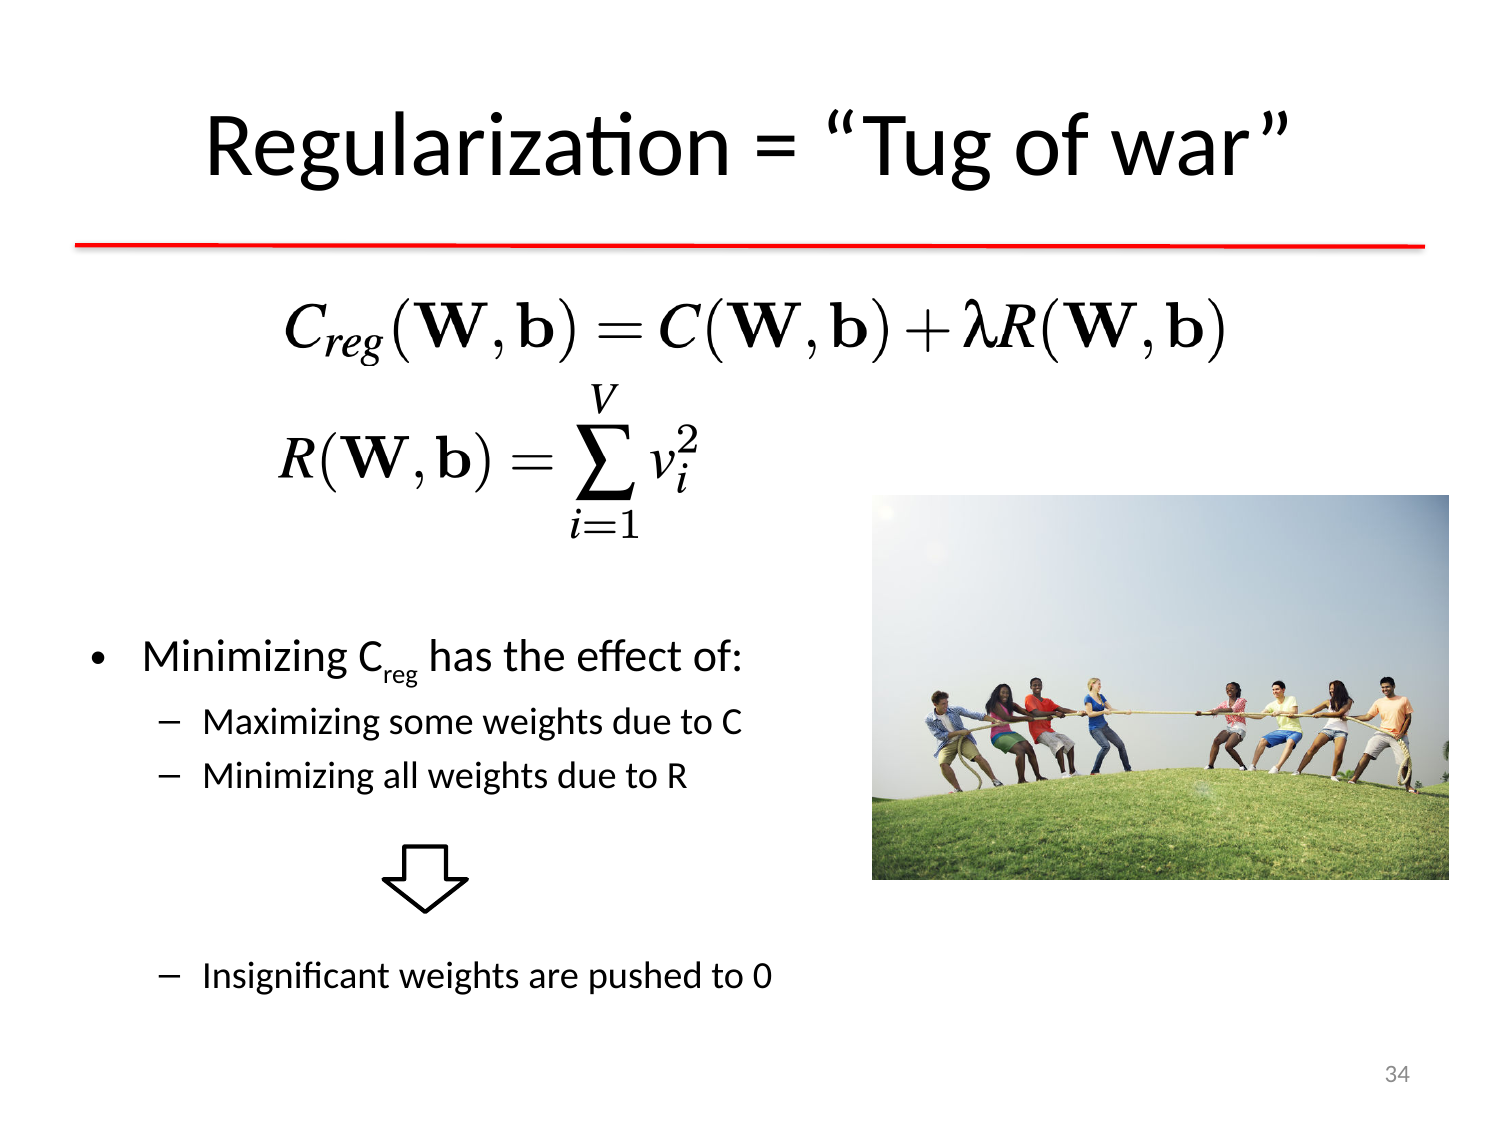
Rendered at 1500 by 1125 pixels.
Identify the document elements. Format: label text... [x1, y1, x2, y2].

title Regularization = “Tug of war” [75, 45, 1425, 233]
picture [257, 260, 1243, 553]
text_box [381, 844, 469, 914]
picture [872, 495, 1449, 880]
list Minimizing Creg has the effect of: Maximizing some weights due to C Minimizing all weights due to R Insignificant weights are pushed to 0 [75, 618, 920, 1005]
slide_number 34 [1074, 1042, 1425, 1103]
